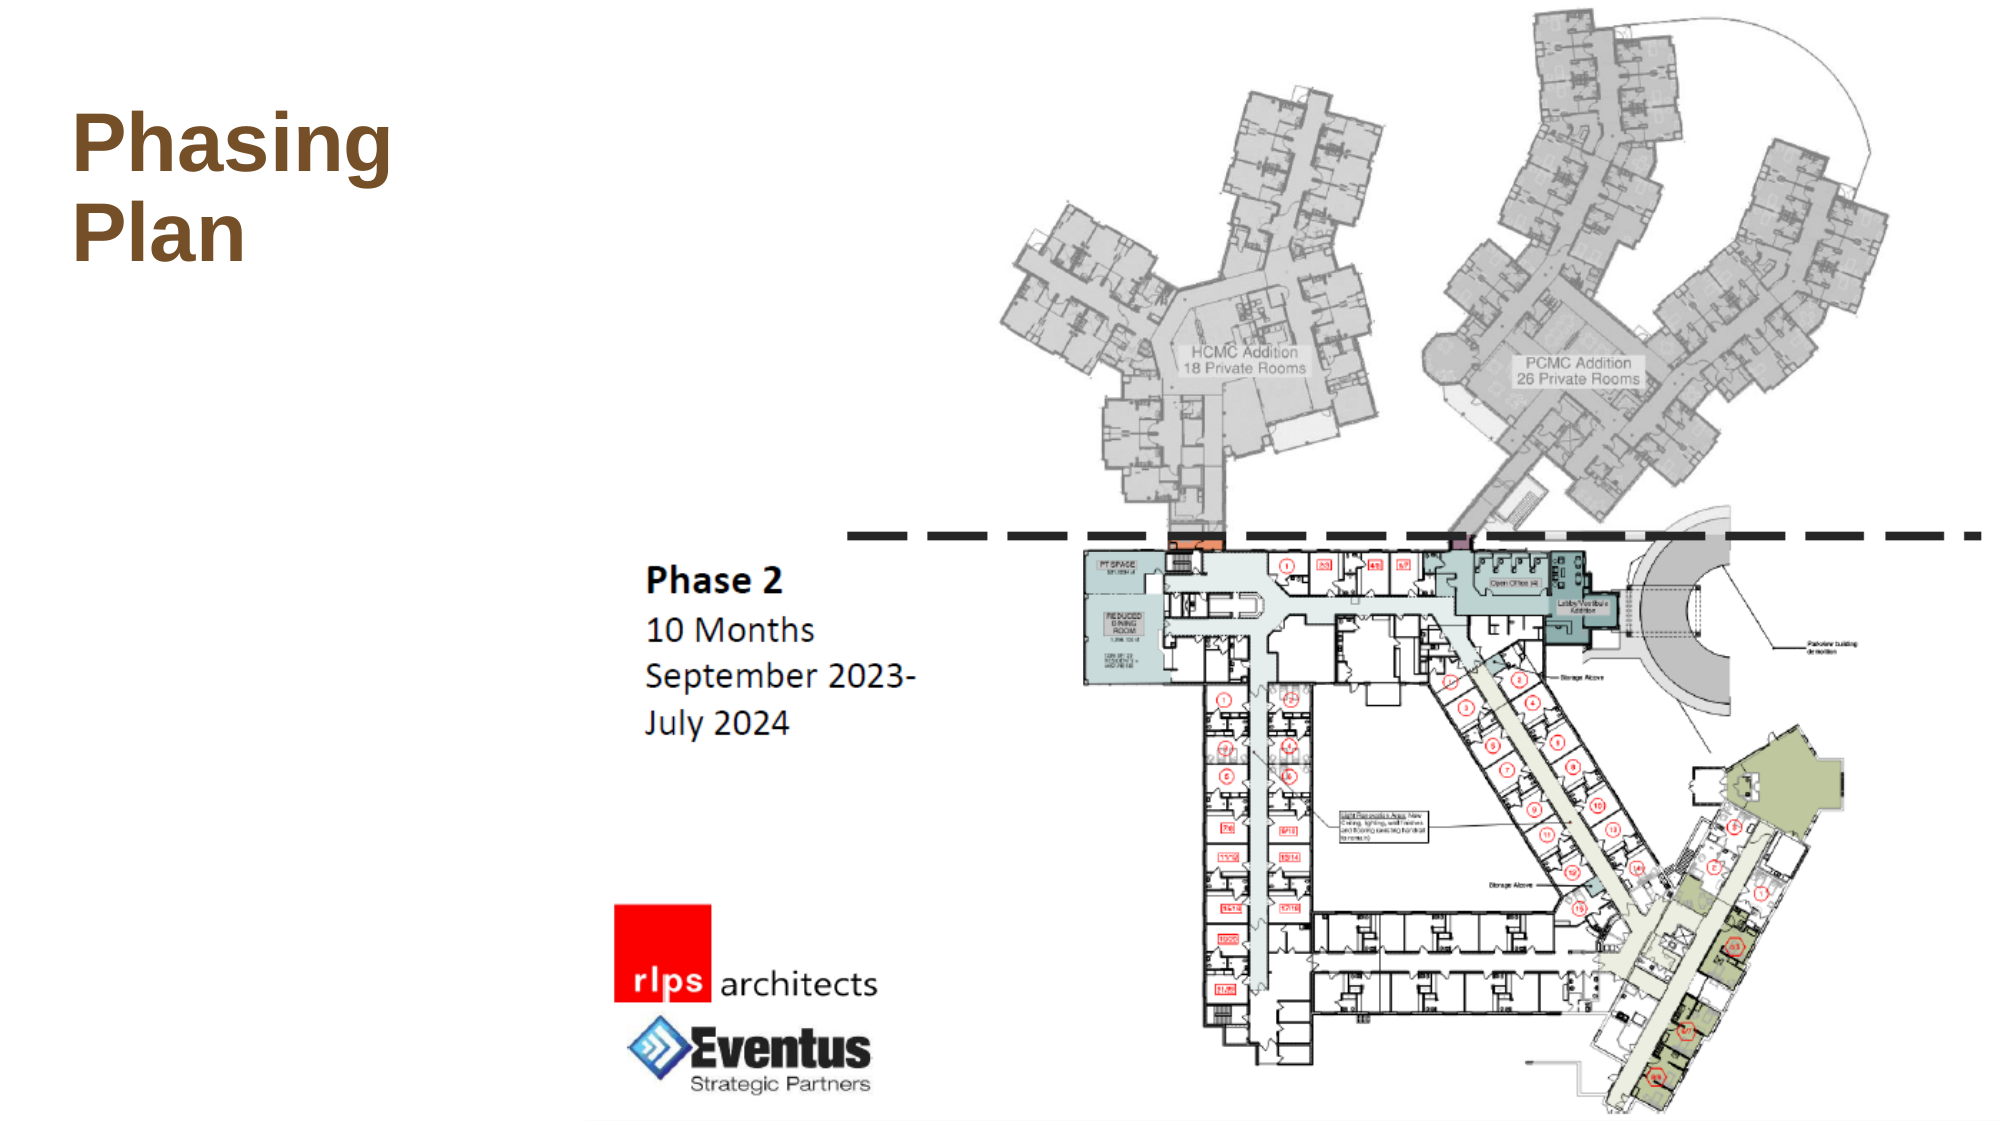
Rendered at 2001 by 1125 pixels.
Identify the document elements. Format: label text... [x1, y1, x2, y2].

picture [587, 6, 2000, 1121]
title Phasing Plan [56, 112, 587, 267]
